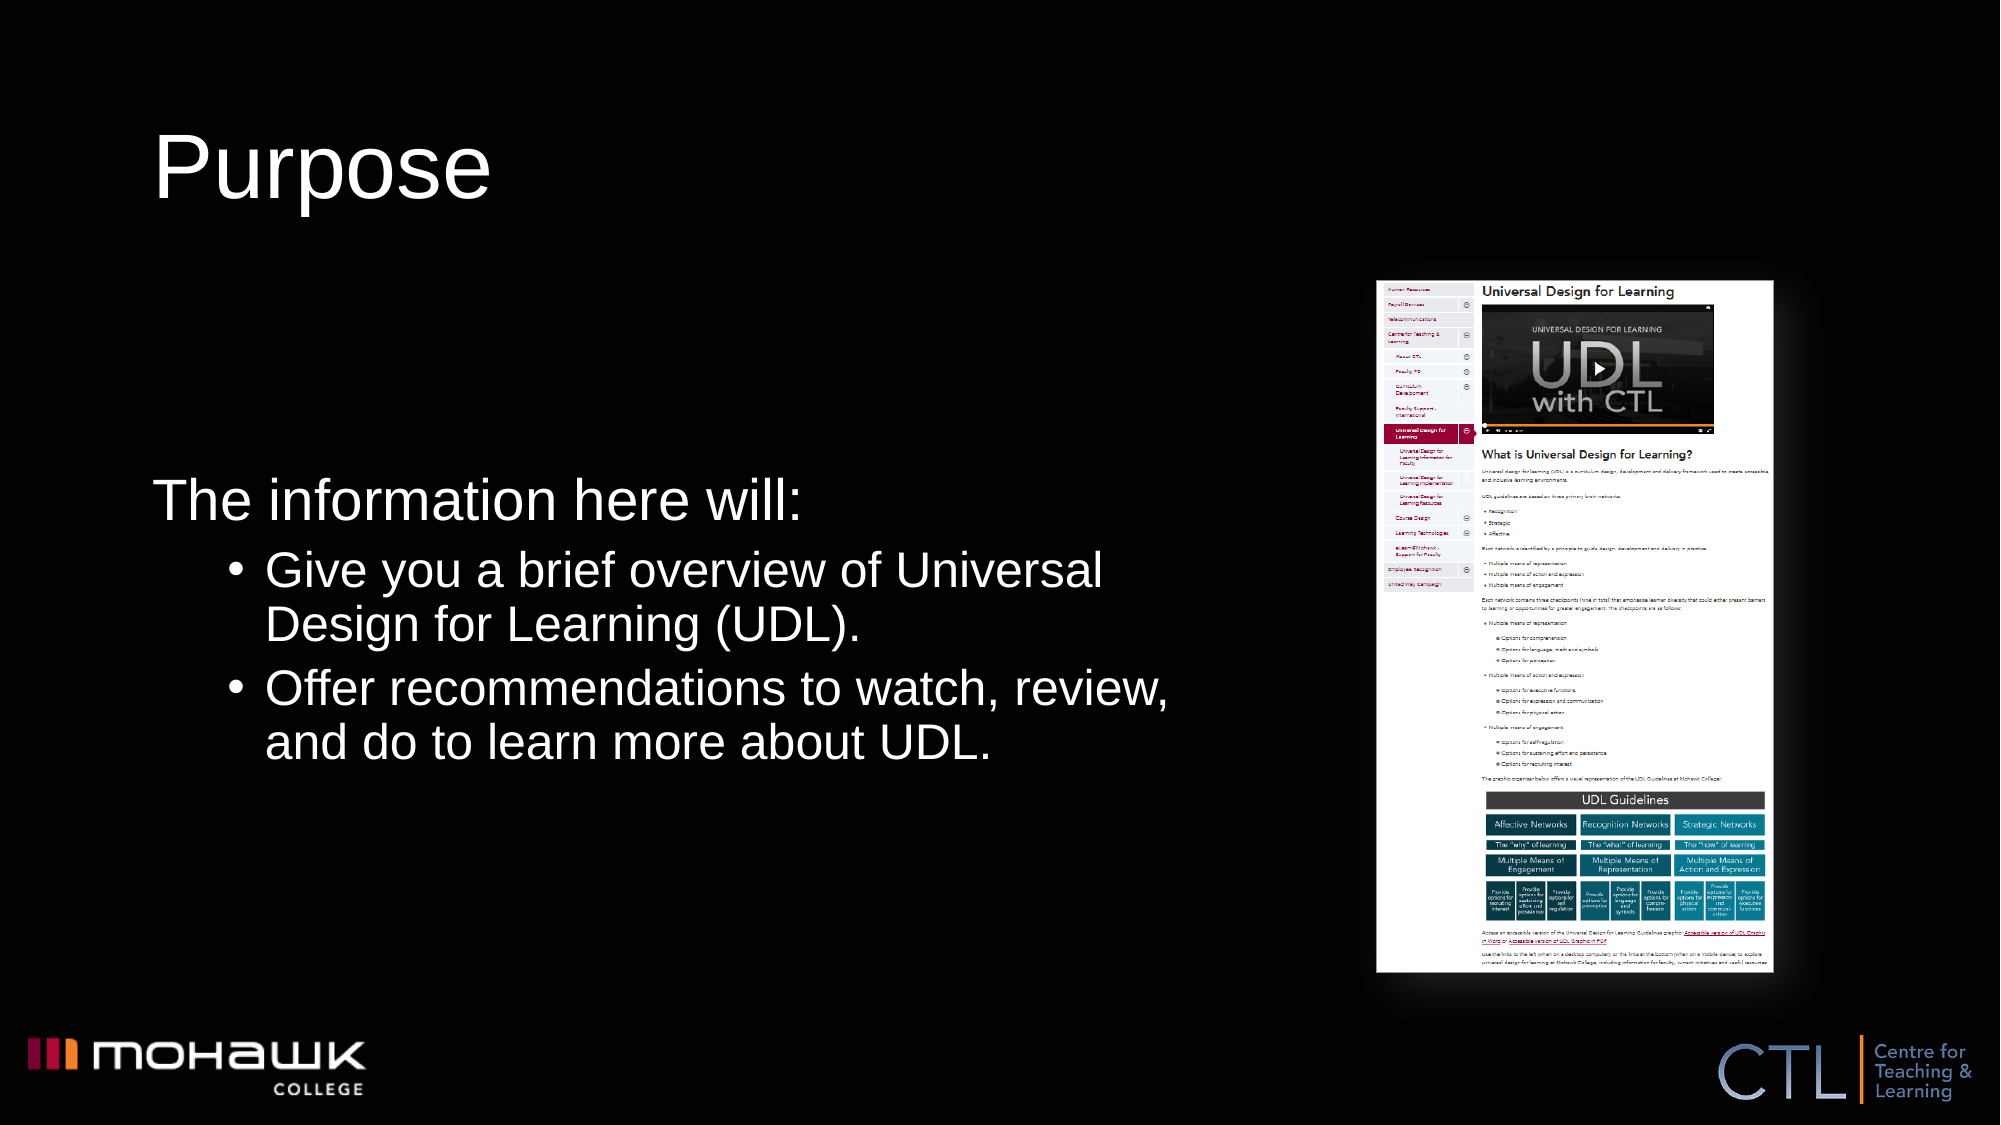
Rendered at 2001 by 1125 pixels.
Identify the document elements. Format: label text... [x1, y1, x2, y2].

picture [1718, 1035, 1973, 1104]
picture [1376, 280, 1774, 973]
title Purpose [137, 59, 1863, 278]
picture [28, 1037, 368, 1104]
list The information here will: Give you a brief overview of Universal Design for Learning (UDL). Offer recommendations to watch, review, and do to learn more about UDL. [137, 463, 1211, 791]
